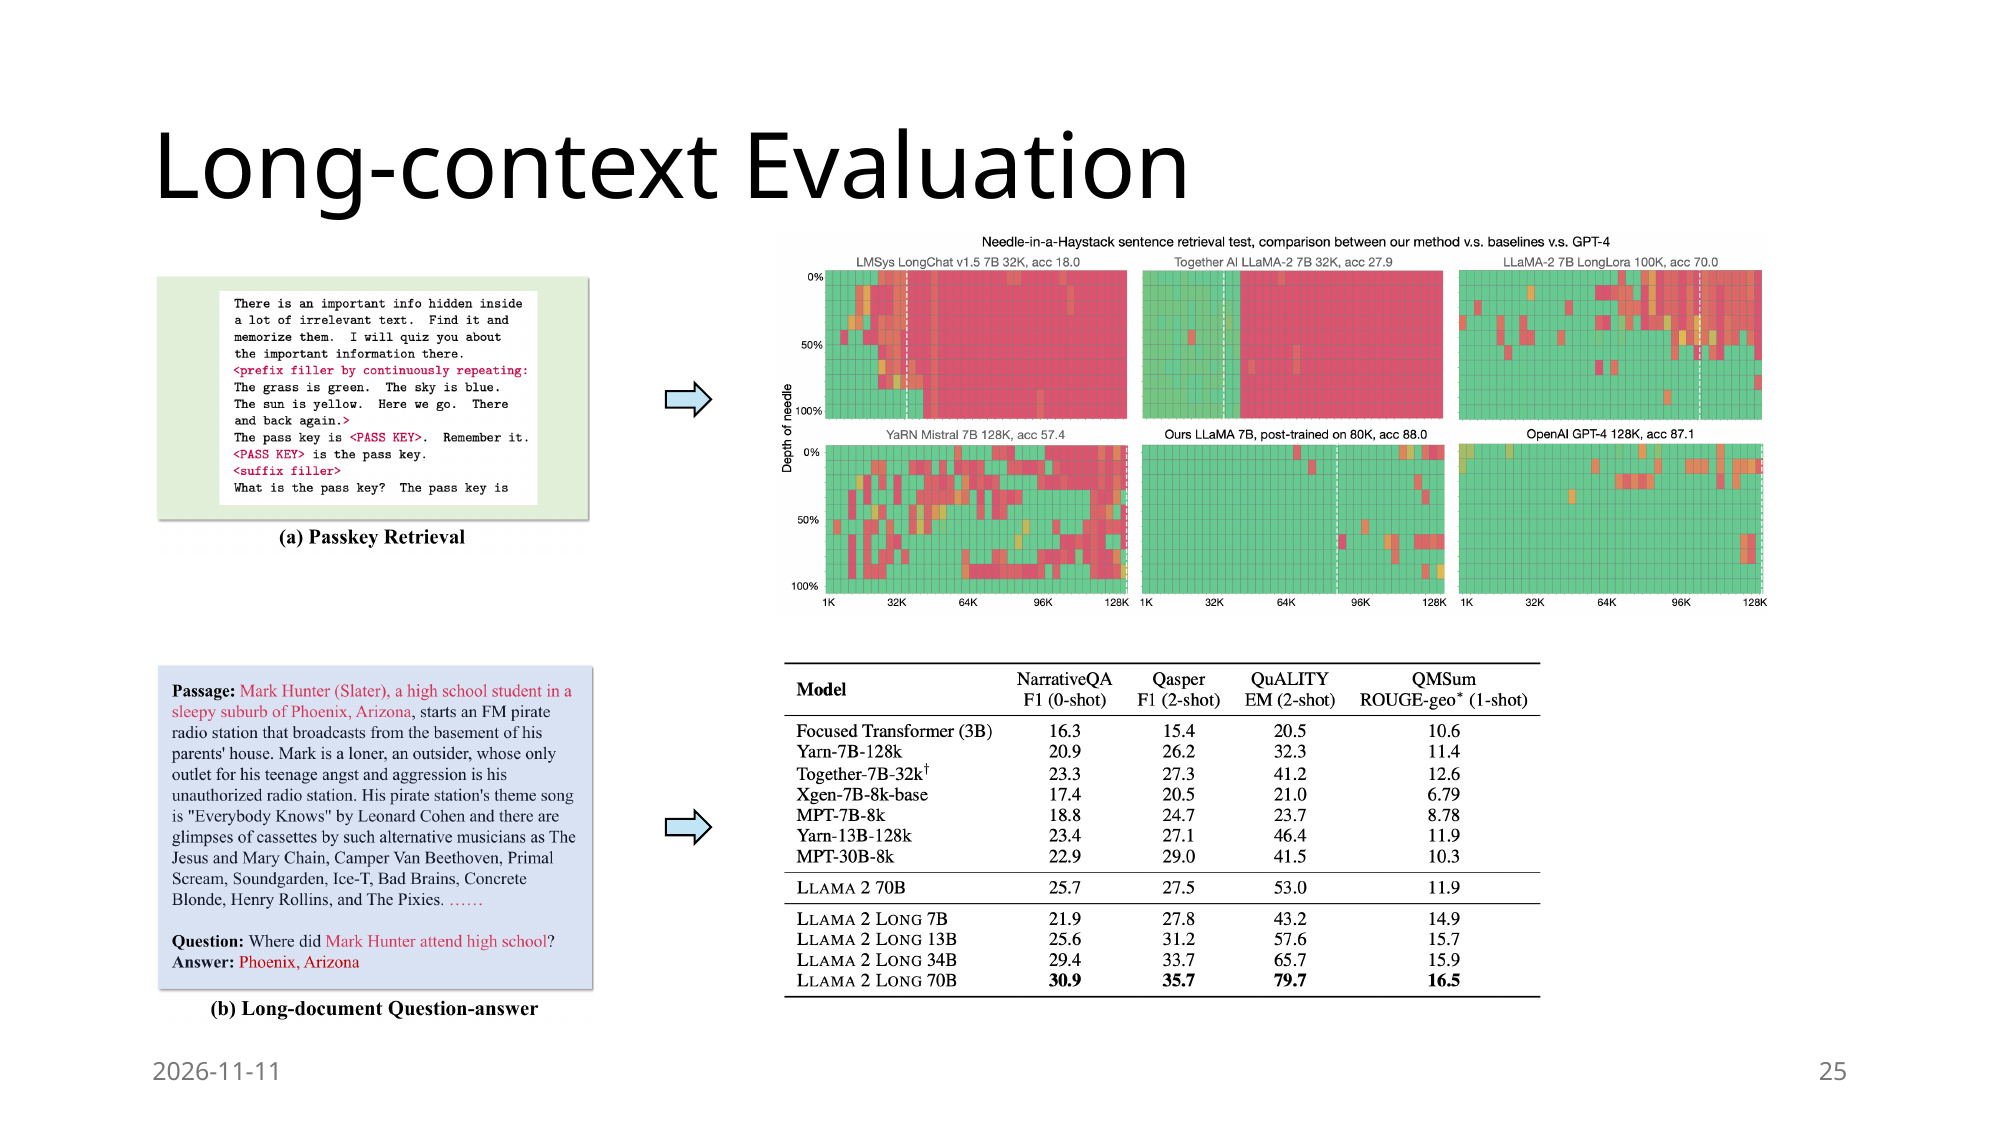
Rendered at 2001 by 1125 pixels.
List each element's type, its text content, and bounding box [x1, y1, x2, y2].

picture [154, 273, 591, 555]
title Long-context Evaluation [137, 59, 1863, 278]
text_box [664, 379, 714, 420]
picture [776, 226, 1773, 616]
picture [155, 662, 595, 1033]
slide_number 25 [1412, 1042, 1863, 1103]
picture [776, 653, 1547, 1005]
text_box [664, 806, 714, 848]
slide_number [137, 1042, 588, 1103]
